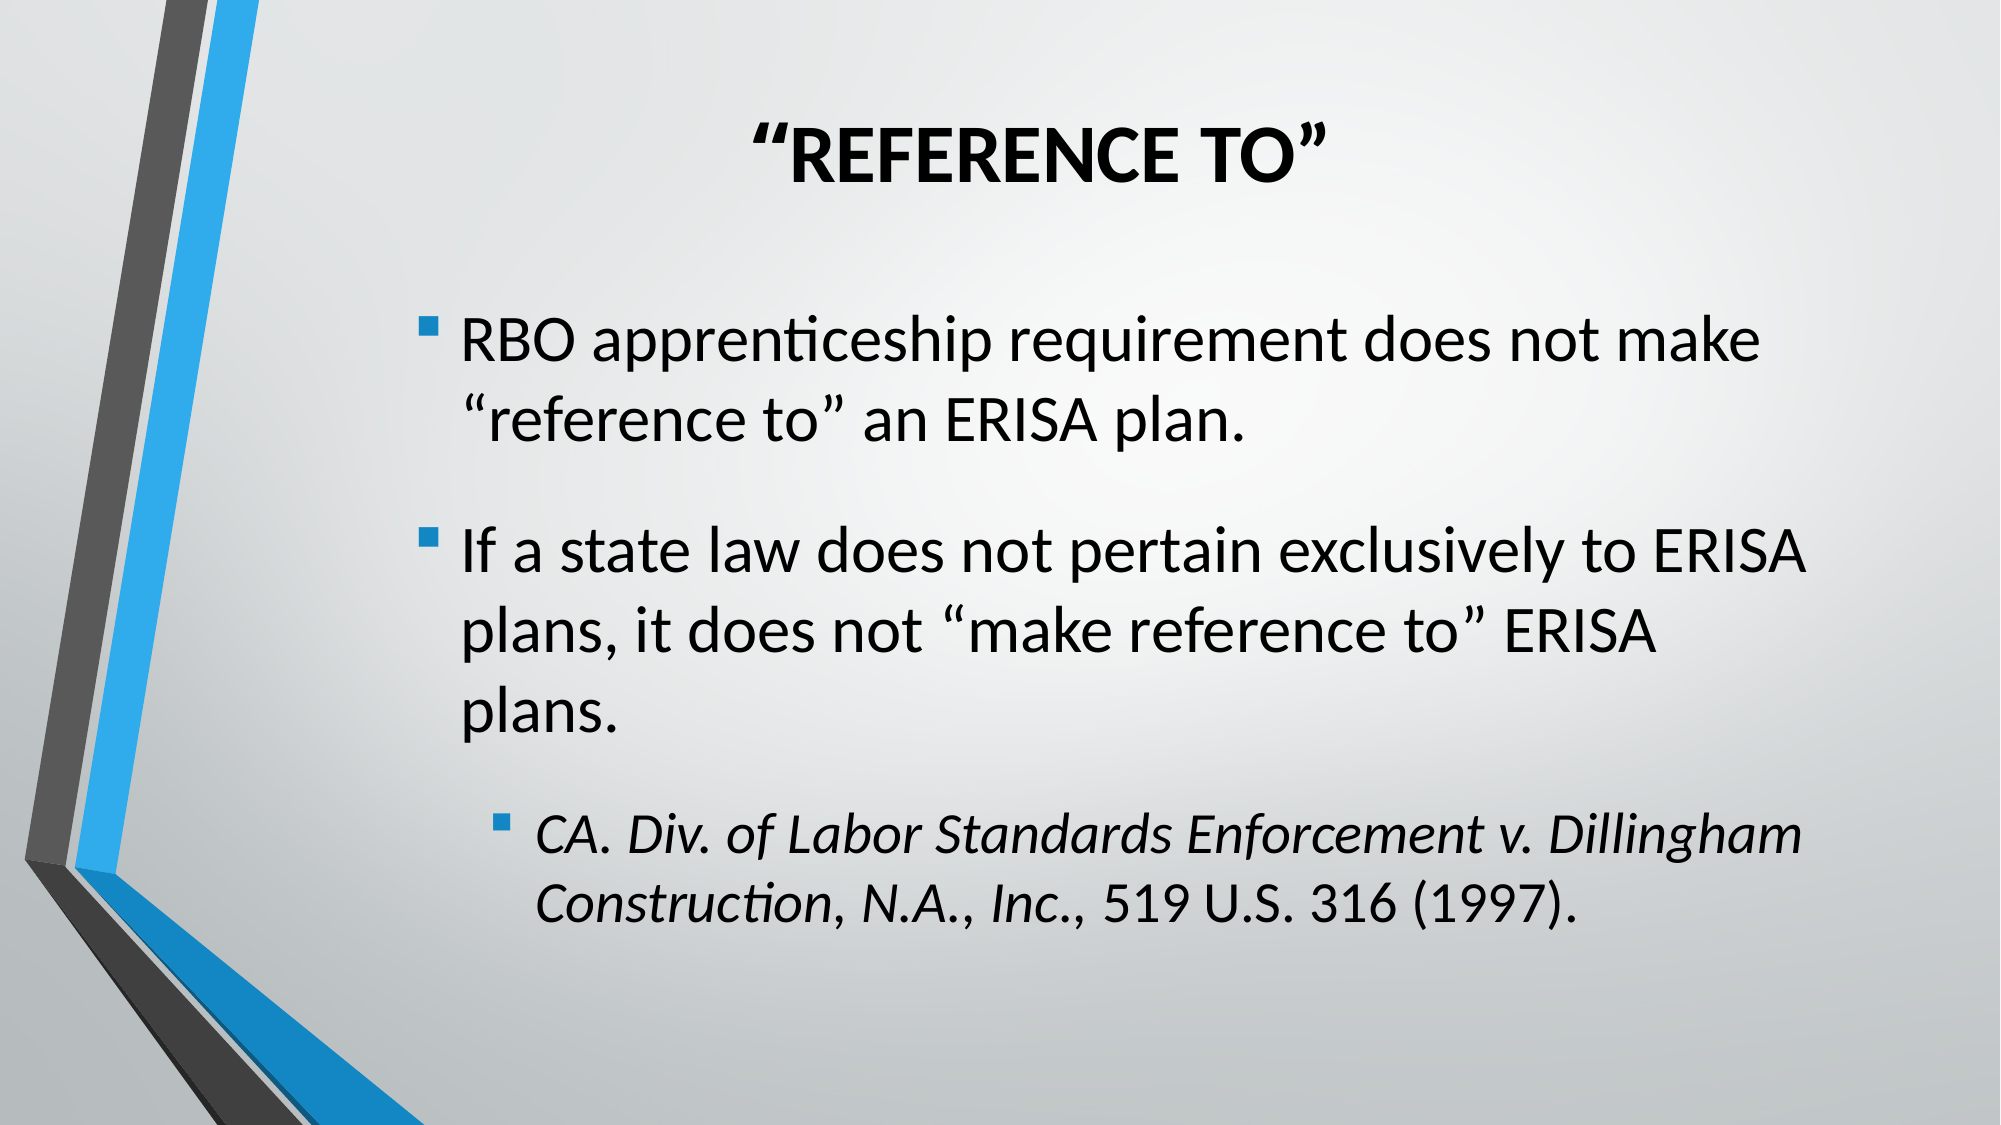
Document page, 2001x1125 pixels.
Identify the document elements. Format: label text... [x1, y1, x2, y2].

title “REFERENCE TO” [220, 92, 1865, 205]
list RBO apprenticeship requirement does not make “reference to” an ERISA plan. If a state law does not pertain exclusively to ERISA plans, it does not “make reference to” ERISA plans. CA. Div. of Labor Standards Enforcement v. Dillingham Construction, N.A., Inc., 519 U.S. 316 (1997). [398, 267, 1844, 962]
